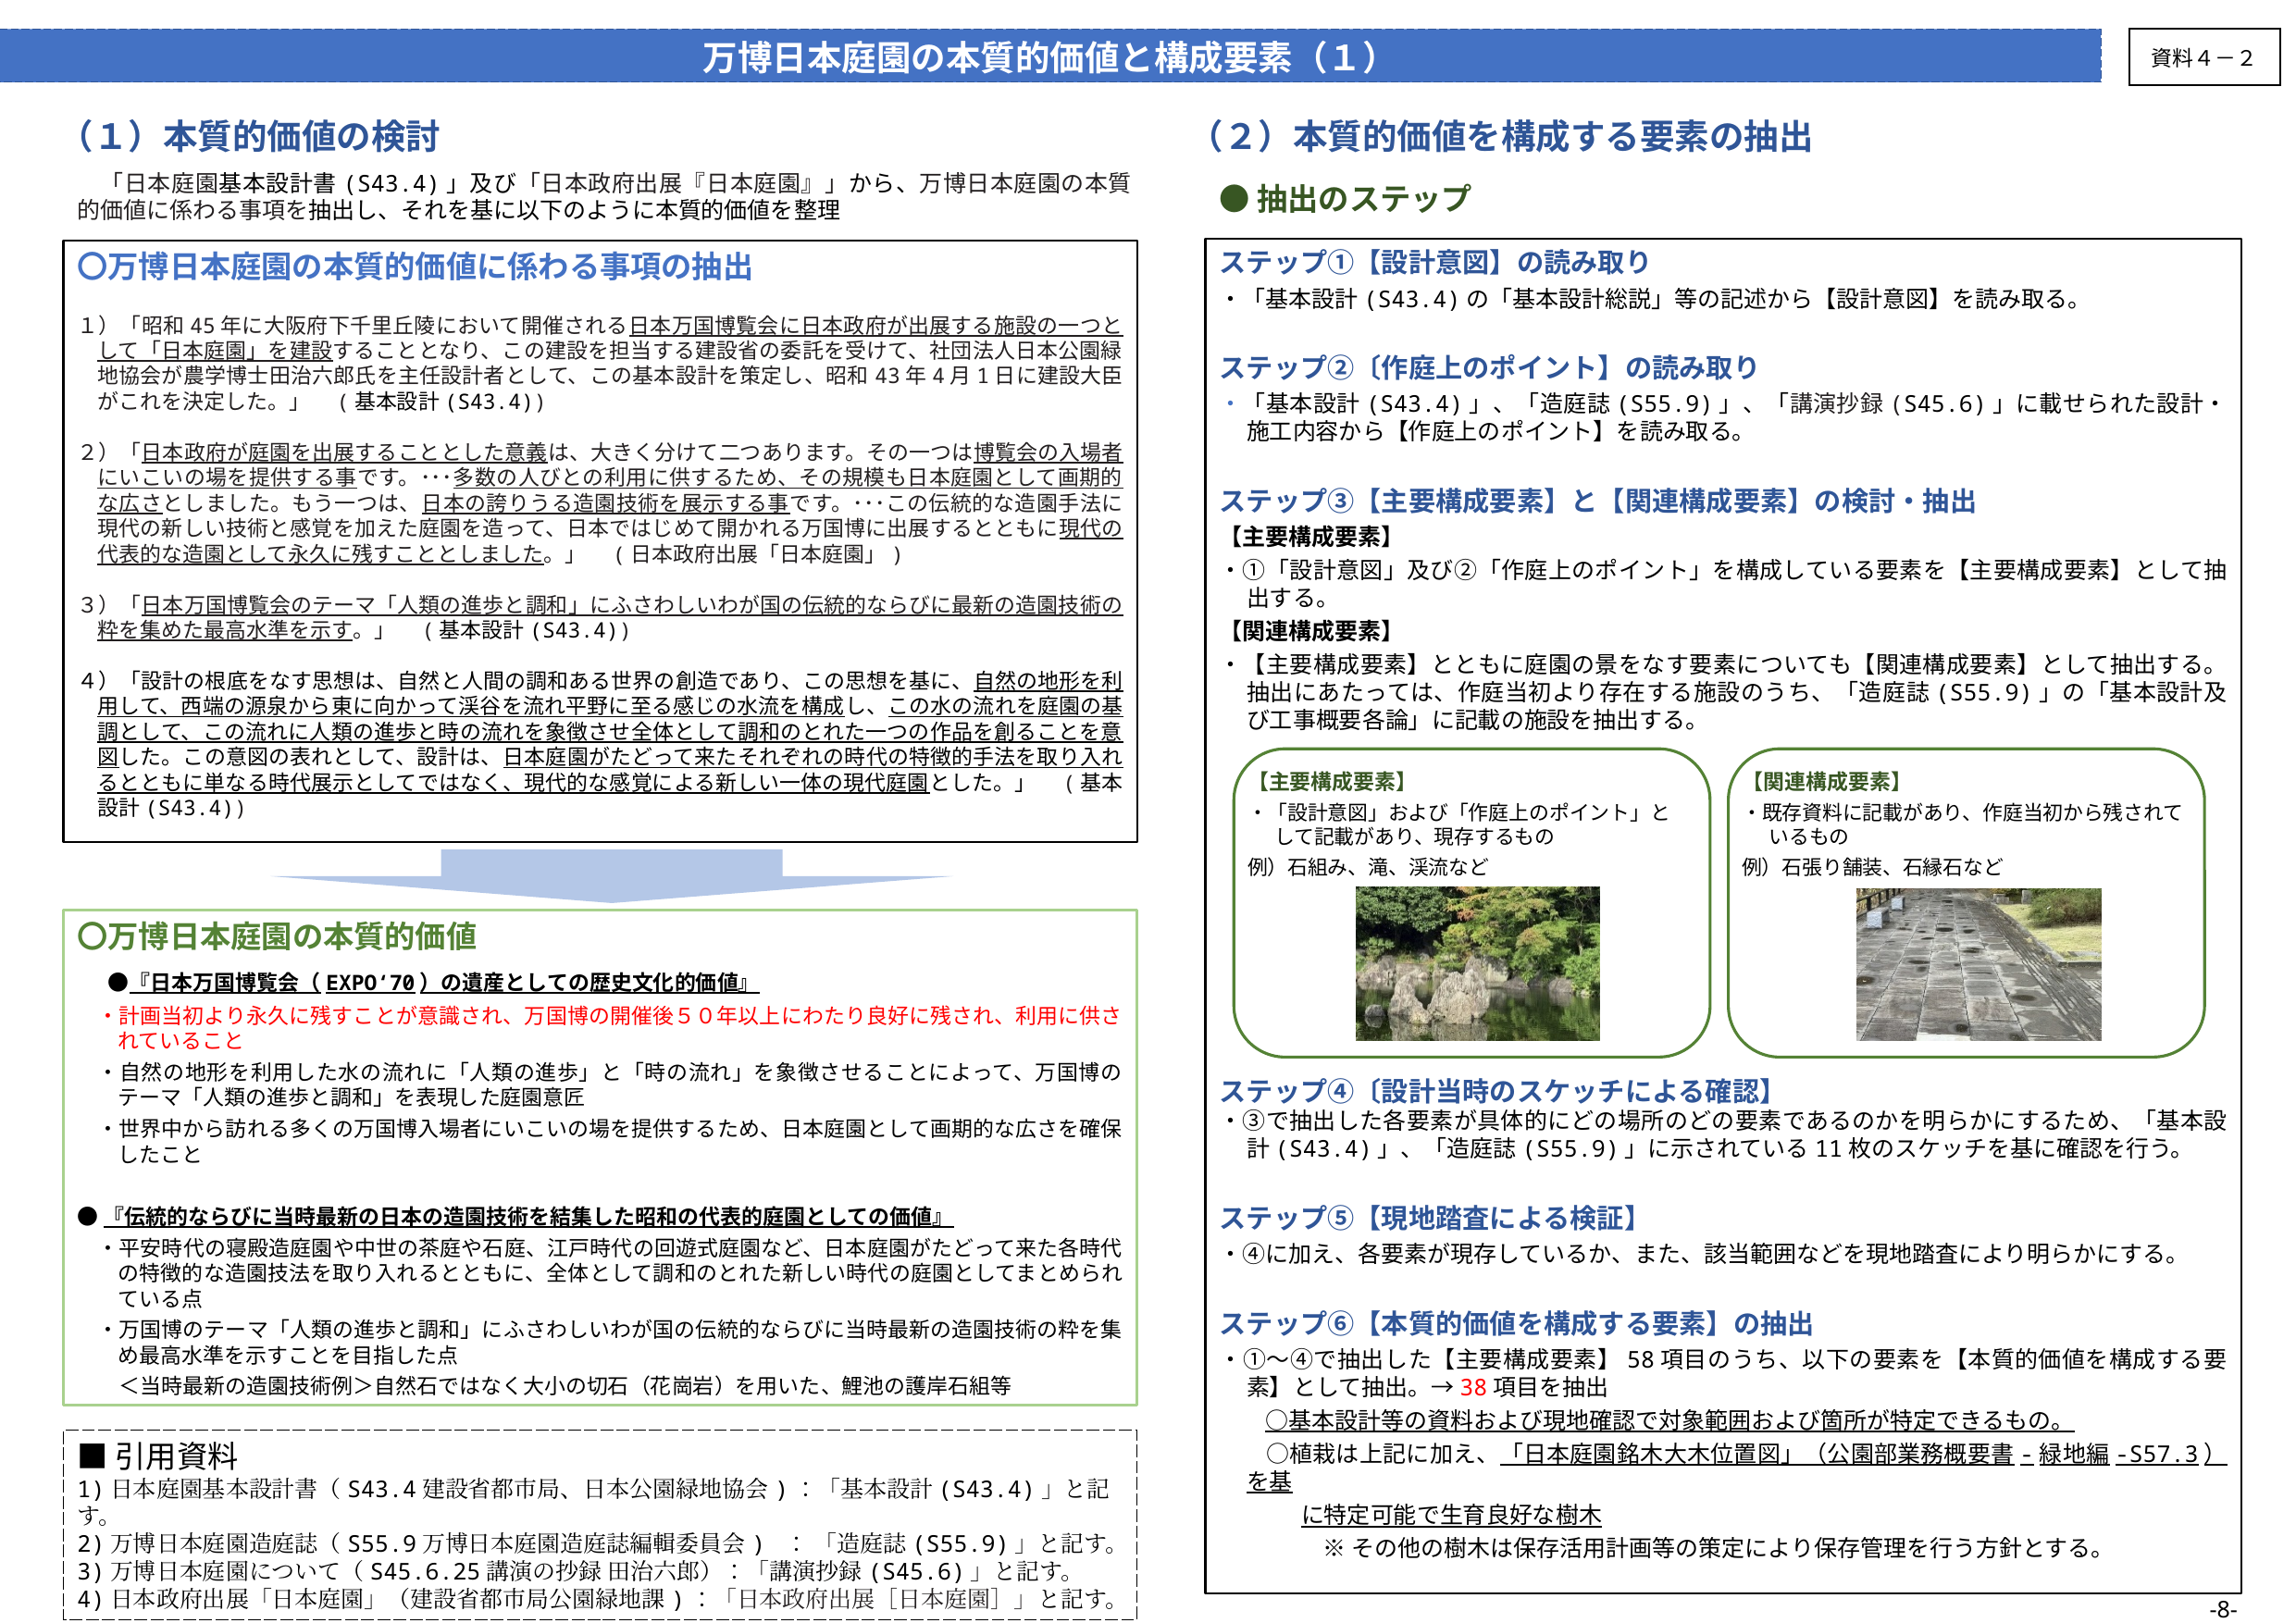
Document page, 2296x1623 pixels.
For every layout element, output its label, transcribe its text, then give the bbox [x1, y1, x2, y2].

picture [1356, 886, 1600, 1041]
text_box [1233, 768, 1711, 1059]
text_box （２）本質的価値を構成する要素の抽出 [1174, 107, 2274, 187]
text_box ステップ①【設計意図】の読み取り ・「基本設計(S43.4)の「基本設計総説」等の記述から【設計意図】を読み取る。 ステップ②〔作庭上のポイント】の読み取り ・「基本設計(S43.4)」、「造庭誌(S55.9)」、「講演抄録(S45.6)」に載せられた設計・施工内容から【作庭上のポイント】を読み取る。 ステップ③【主要構成要素】と【関連構成要素】の検討・抽出 【主要構成要素】 ・①「設計意図」及び②「作庭上のポイント」を構成している要素を【主要構成要素】として抽出する。 【関連構成要素】 ・【主要構成要素】とともに庭園の景をなす要素についても【関連構成要素】として抽出する。抽出にあたっては、作庭当初より存在する施設のうち、「造庭誌(S55.9)」の「基本設計及び工事概要各論」に記載の施設を抽出する。 ステップ④〔設計当時のスケッチによる確認】 ・③で抽出した各要素が具体的にどの場所のどの要素であるのかを明らかにするため、「基本設計(S43.4)」、「造庭誌(S55.9)」に示されている11枚のスケッチを基に確認を行う。 ステップ⑤【現地踏査による検証】 ・④に加え、各要素が現存しているか、また、該当範囲などを現地踏査により明らかにする。 ステップ⑥【本質的価値を構成する要素】の抽出 ・①～④で抽出した【主要構成要素】58項目のうち、以下の要素を【本質的価値を構成する要素】として抽出。→38項目を抽出 ○基本設計等の資料および現地確認で対象範囲および箇所が特定できるもの。 ○植栽は上記に加え、「日本庭園銘木大木位置図」（公園部業務概要書-緑地編-S57.3）を基 に特定可能で生育良好な樹木 ※その他の樹木は保存活用計画等の策定により保存管理を行う方針とする。 [1205, 239, 2241, 1594]
picture [1856, 888, 2102, 1041]
text_box [1744, 748, 2189, 762]
text_box ■引用資料 1)日本庭園基本設計書（S43.4建設省都市局、日本公園緑地協会)：「基本設計(S43.4)」と記す。 2)万博日本庭園造庭誌（S55.9万博日本庭園造庭誌編輯委員会) ： 「造庭誌(S55.9)」と記す。 3)万博日本庭園について（S45.6.25講演の抄録 田治六郎）：「講演抄録(S45.6)」と記す。 4)日本政府出展「日本庭園」（建設省都市局公園緑地課)：「日本政府出展［日本庭園］」と記す。 [63, 1430, 1137, 1620]
text_box -8- [2195, 1587, 2288, 1623]
text_box [269, 848, 954, 904]
text_box ●抽出のステップ [1205, 172, 1520, 224]
text_box 【主要構成要素】 ・「設計意図」および「作庭上のポイント」として記載があり、現存するもの 例）石組み、滝、渓流など [1234, 762, 1700, 886]
text_box [1727, 789, 2206, 1059]
text_box 「日本庭園基本設計書(S43.4)」及び「日本政府出展『日本庭園』」から、万博日本庭園の本質的価値に係わる事項を抽出し、それを基に以下のように本質的価値を整理 [63, 161, 1146, 231]
text_box [1249, 748, 1694, 762]
text_box 〇万博日本庭園の本質的価値 ●『日本万国博覧会（EXPO‘70）の遺産としての歴史文化的価値』 ・計画当初より永久に残すことが意識され、万国博の開催後５０年以上にわたり良好に残され、利用に供されていること ・自然の地形を利用した水の流れに「人類の進歩」と「時の流れ」を象徴させることによって、万国博のテーマ「人類の進歩と調和」を表現した庭園意匠 ・世界中から訪れる多くの万国博入場者にいこいの場を提供するため、日本庭園として画期的な広さを確保したこと ●『伝統的ならびに当時最新の日本の造園技術を結集した昭和の代表的庭園としての価値』 ・平安時代の寝殿造庭園や中世の茶庭や石庭、江戸時代の回遊式庭園など、日本庭園がたどって来た各時代の特徴的な造園技法を取り入れるとともに、全体として調和のとれた新しい時代の庭園としてまとめられている点 ・万国博のテーマ「人類の進歩と調和」にふさわしいわが国の伝統的ならびに当時最新の造園技術の粋を集め最高水準を示すことを目指した点 ＜当時最新の造園技術例＞自然石ではなく大小の切石（花崗岩）を用いた、鯉池の護岸石組等 [63, 910, 1137, 1406]
text_box 万博日本庭園の本質的価値と構成要素（１） [0, 29, 2102, 82]
text_box （１）本質的価値の検討 [44, 107, 1128, 187]
text_box 資料４－２ [2128, 28, 2281, 86]
text_box 【関連構成要素】 ・既存資料に記載があり、作庭当初から残されているもの 例）石張り舗装、石縁石など [1728, 762, 2204, 886]
text_box 〇万博日本庭園の本質的価値に係わる事項の抽出 １）「昭和45年に大阪府下千里丘陵において開催される日本万国博覧会に日本政府が出展する施設の一つとして「日本庭園」を建設することとなり、この建設を担当する建設省の委託を受けて、社団法人日本公園緑地協会が農学博士田治六郎氏を主任設計者として、この基本設計を策定し、昭和43年4月1日に建設大臣がこれを決定した。」 (基本設計(S43.4)) ２）「日本政府が庭園を出展することとした意義は、大きく分けて二つあります。その一つは博覧会の入場者にいこいの場を提供する事です。･･･多数の人びとの利用に供するため、その規模も日本庭園として画期的な広さとしました。もう一つは、日本の誇りうる造園技術を展示する事です。･･･この伝統的な造園手法に現代の新しい技術と感覚を加えた庭園を造って、日本ではじめて開かれる万国博に出展するとともに現代の代表的な造園として永久に残すこととしました。」 (日本政府出展「日本庭園」) ３）「日本万国博覧会のテーマ「人類の進歩と調和」にふさわしいわが国の伝統的ならびに最新の造園技術の粋を集めた最高水準を示す。」 (基本設計(S43.4)) ４）「設計の根底をなす思想は、自然と人間の調和ある世界の創造であり、この思想を基に、自然の地形を利用して、西端の源泉から東に向かって渓谷を流れ平野に至る感じの水流を構成し、この水の流れを庭園の基調として、この流れに人類の進歩と時の流れを象徴させ全体として調和のとれた一つの作品を創ることを意図した。この意図の表れとして、設計は、日本庭園がたどって来たそれぞれの時代の特徴的手法を取り入れるとともに単なる時代展示としてではなく、現代的な感覚による新しい一体の現代庭園とした。」 (基本設計(S43.4)) [63, 240, 1137, 843]
